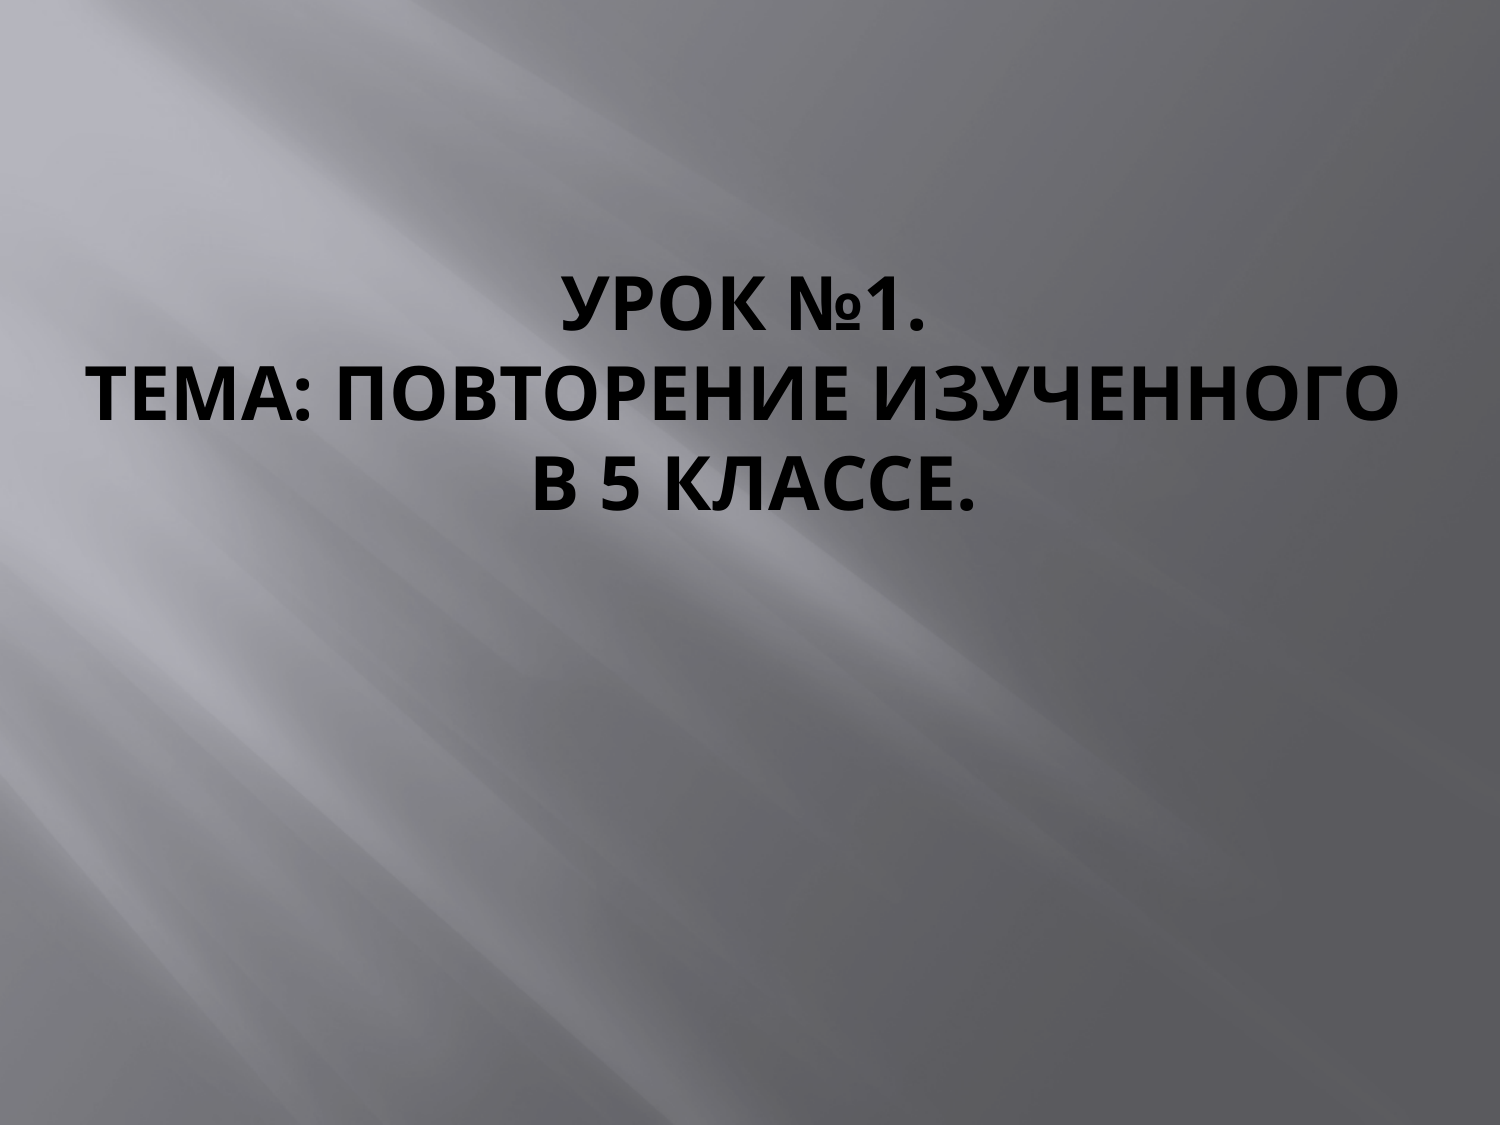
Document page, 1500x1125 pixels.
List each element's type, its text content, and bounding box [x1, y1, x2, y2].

title Урок №1. Тема: Повторение изученного в 5 классе. [69, 224, 1420, 525]
